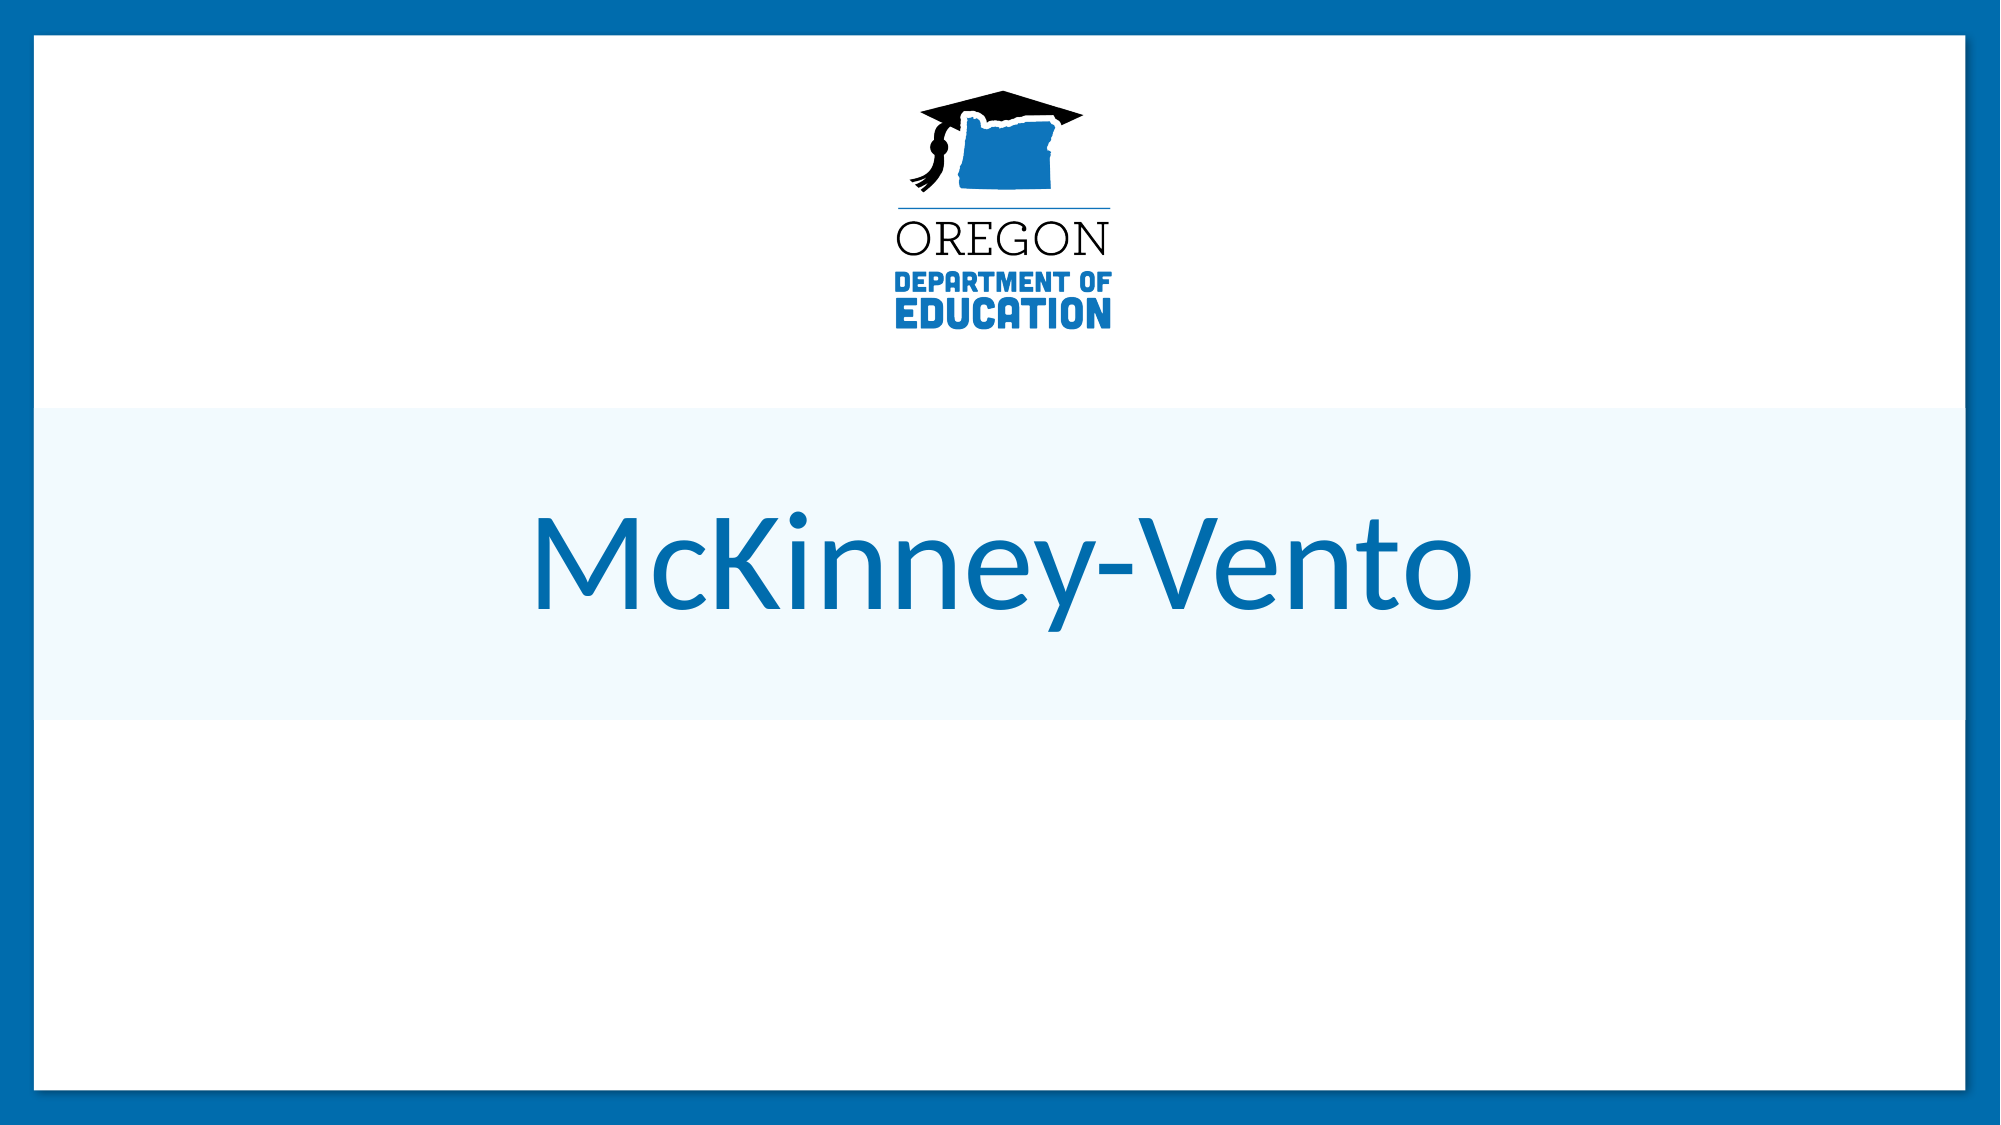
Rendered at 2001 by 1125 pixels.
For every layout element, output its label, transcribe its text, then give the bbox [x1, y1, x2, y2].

title McKinney-Vento [117, 408, 1887, 720]
picture [825, 35, 1175, 391]
